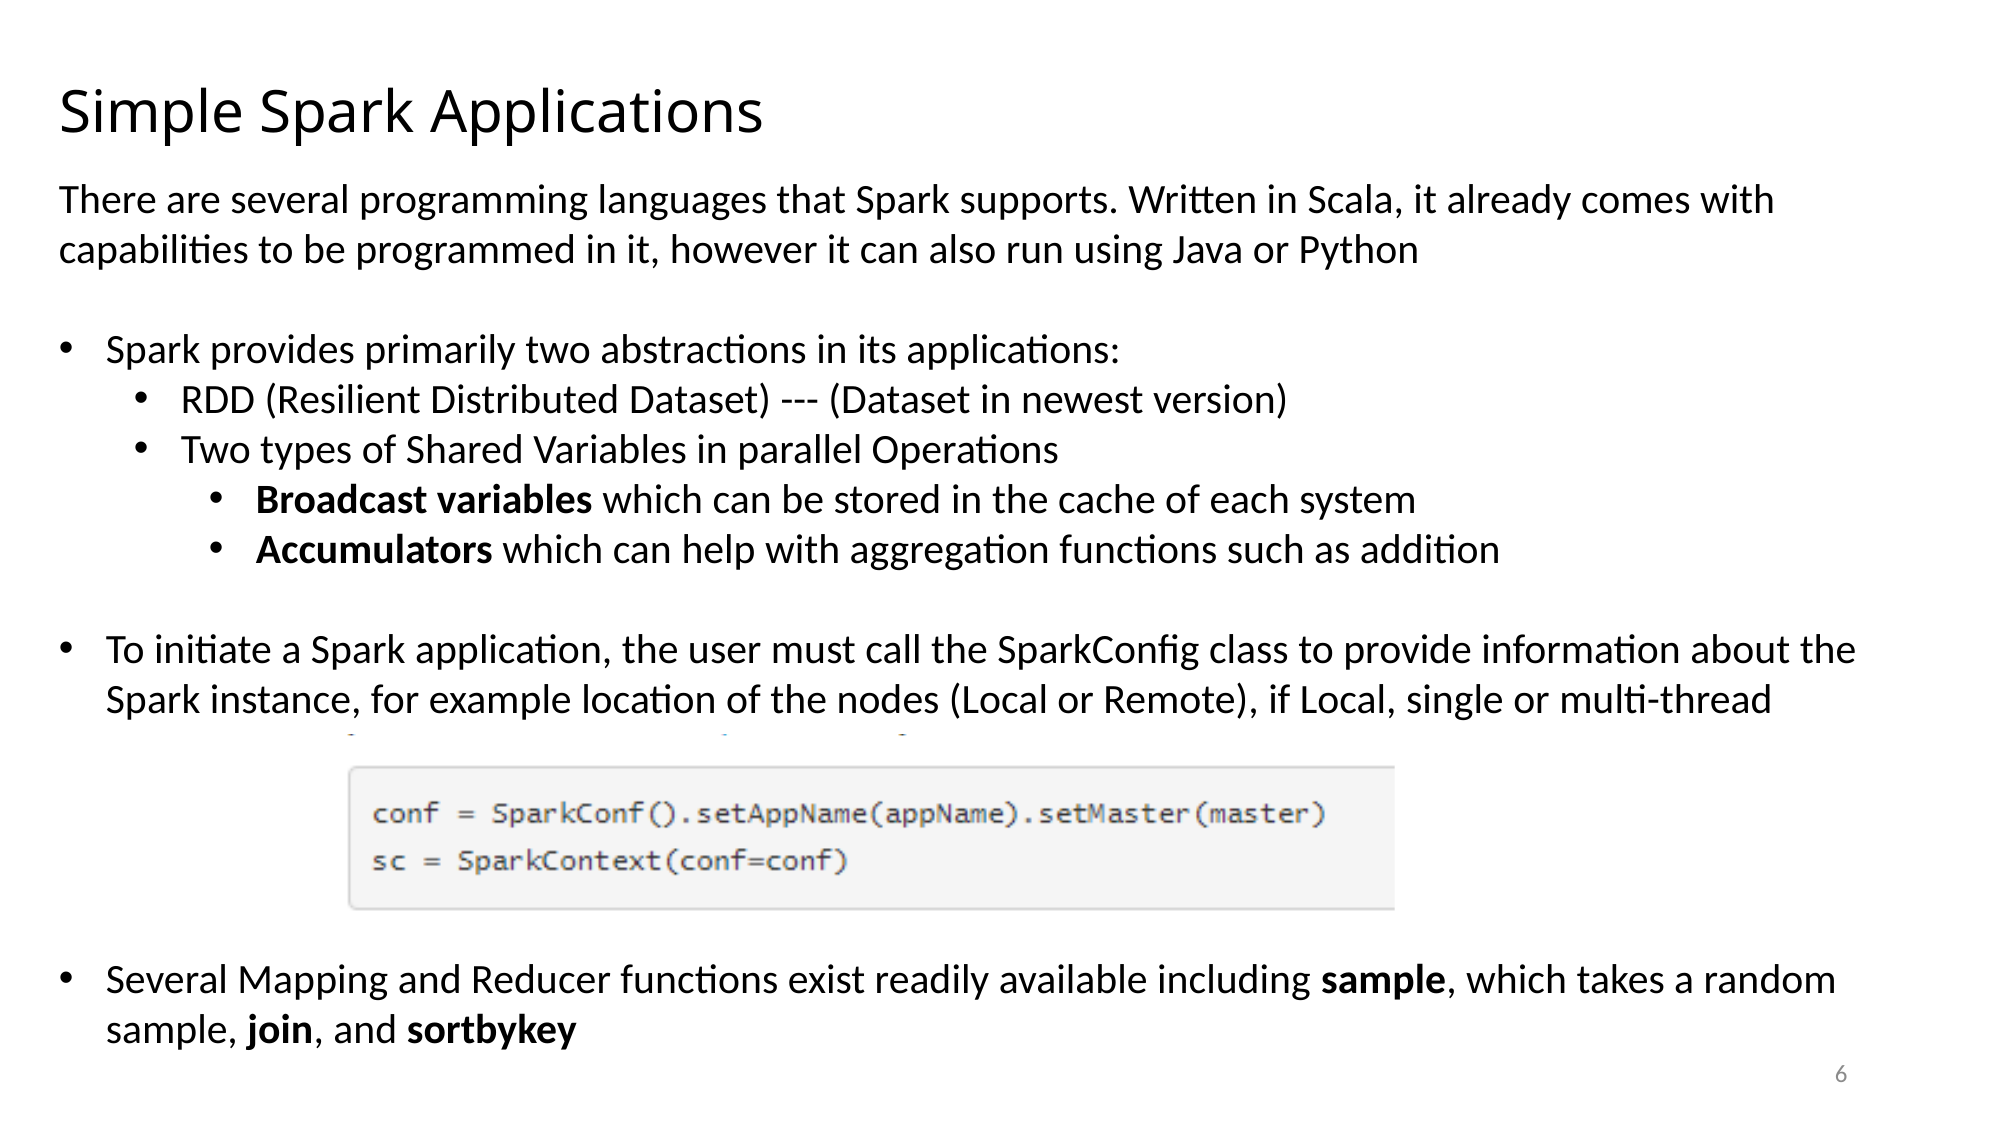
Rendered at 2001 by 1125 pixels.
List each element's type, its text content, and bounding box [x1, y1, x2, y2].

picture [323, 734, 1395, 928]
slide_number 6 [1412, 1060, 1863, 1103]
text_box There are several programming languages that Spark supports. Written in Scala, it already comes with capabilities to be programmed in it, however it can also run using Java or Python Spark provides primarily two abstractions in its applications: RDD (Resilient Distributed Dataset) --- (Dataset in newest version) Two types of Shared Variables in parallel Operations Broadcast variables which can be stored in the cache of each system Accumulators which can help with aggregation functions such as addition To initiate a Spark application, the user must call the SparkConfig class to provide information about the Spark instance, for example location of the nodes (Local or Remote), if Local, single or multi-thread Several Mapping and Reducer functions exist readily available including sample, which takes a random sample, join, and sortbykey [44, 164, 1904, 1060]
title Simple Spark Applications [44, 4, 1338, 164]
